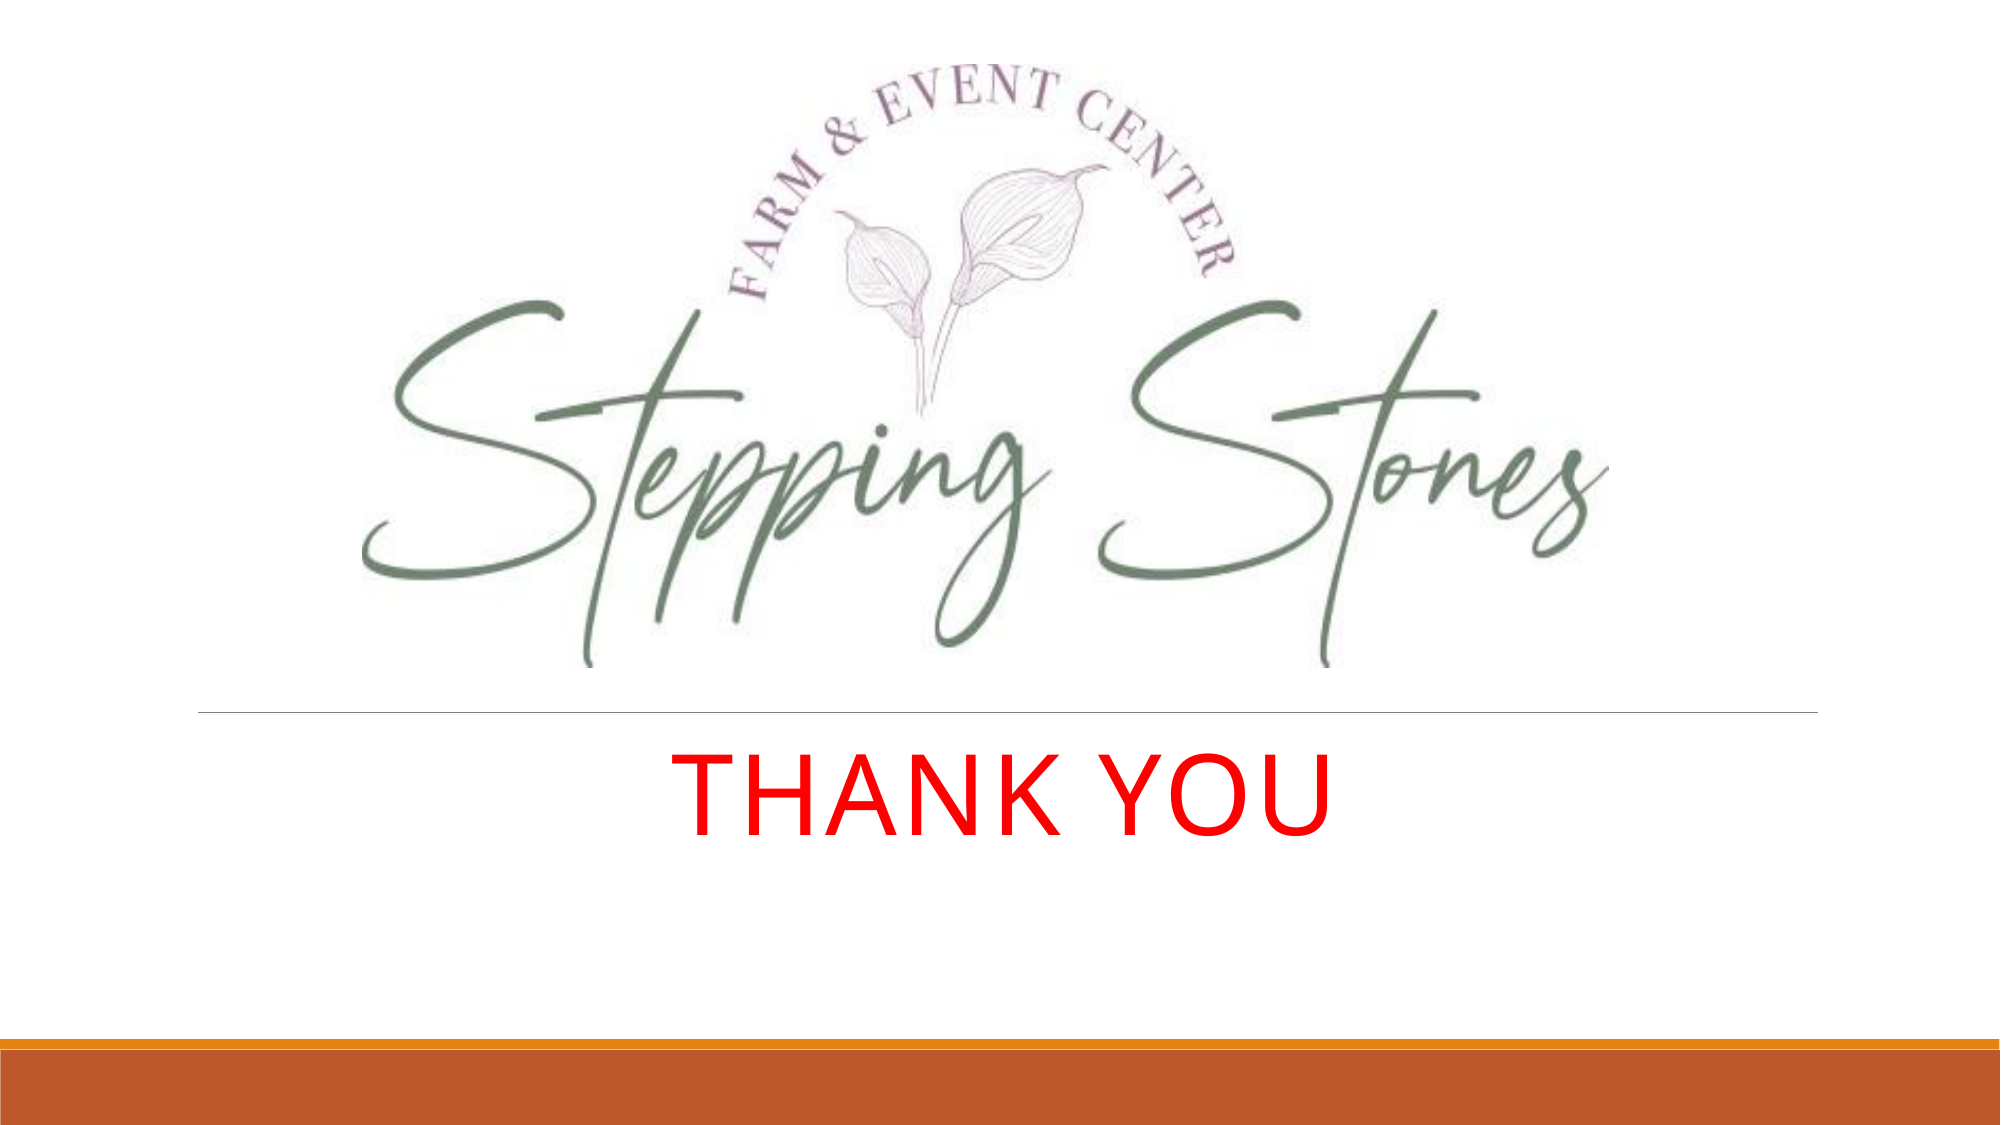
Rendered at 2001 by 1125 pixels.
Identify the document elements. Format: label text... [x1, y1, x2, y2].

subtitle Thank you [180, 730, 1831, 919]
picture [362, 63, 1609, 669]
